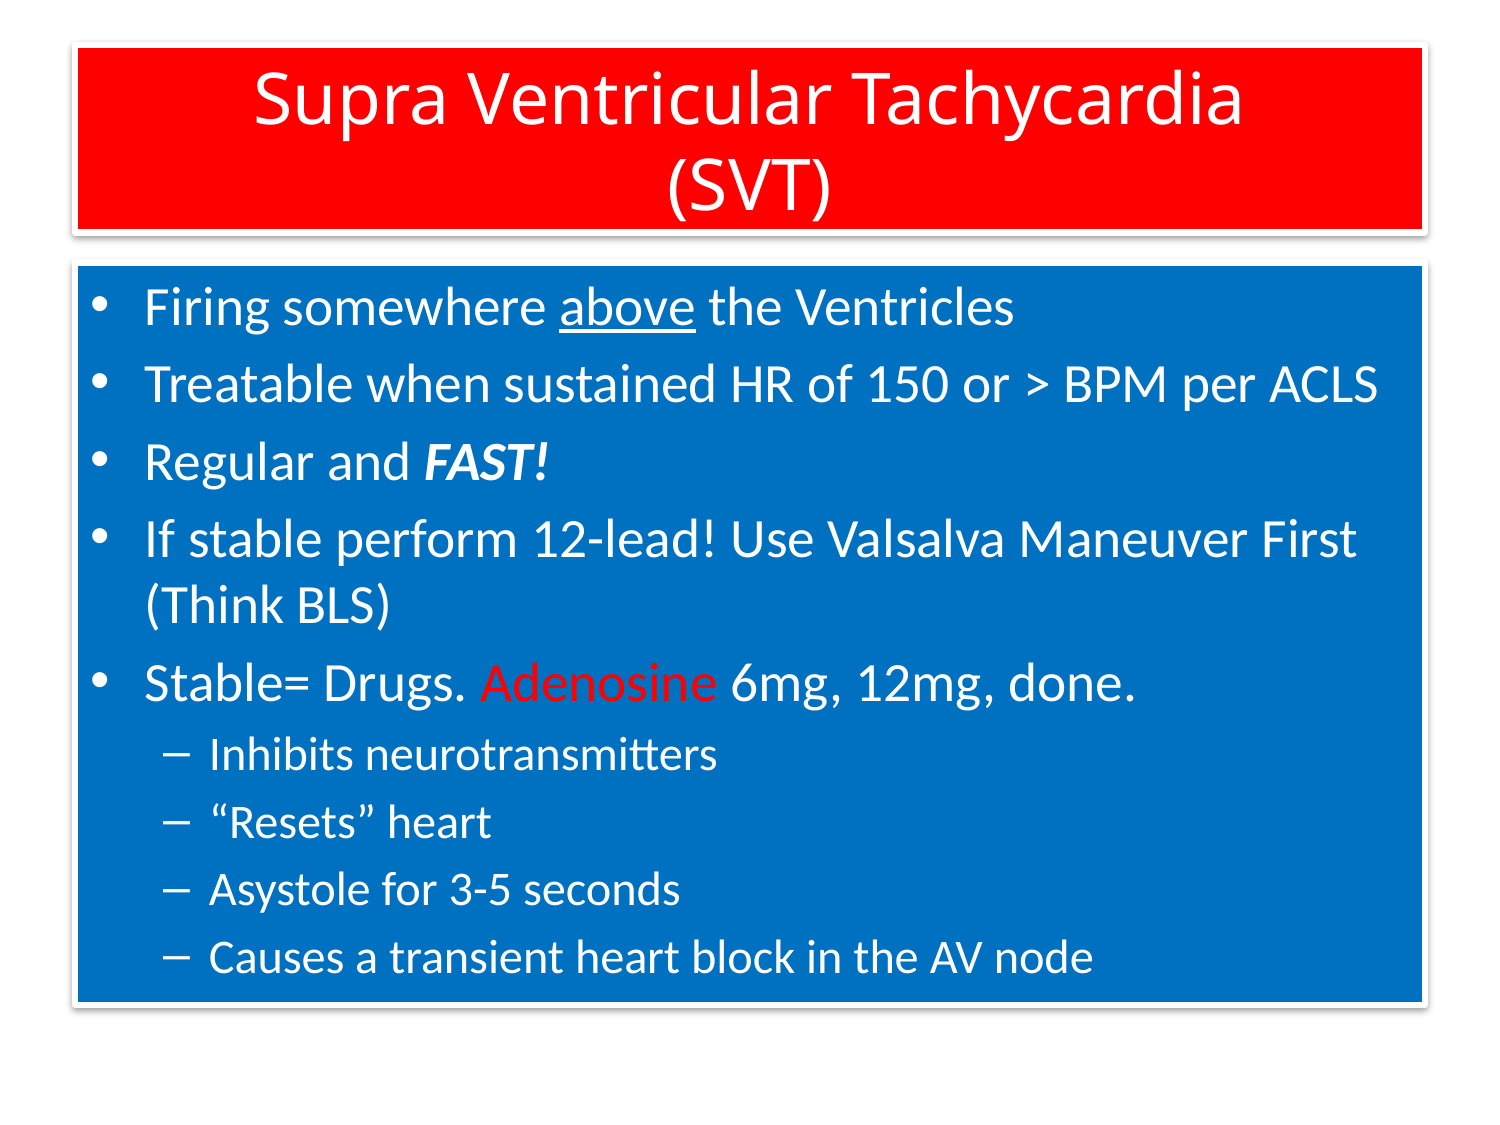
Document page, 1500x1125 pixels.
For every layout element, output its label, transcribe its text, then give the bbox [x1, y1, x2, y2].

title Supra Ventricular Tachycardia (SVT) [72, 42, 1428, 236]
list Firing somewhere above the Ventricles Treatable when sustained HR of 150 or > BPM per ACLS Regular and FAST! If stable perform 12-lead! Use Valsalva Maneuver First (Think BLS) Stable= Drugs. Adenosine 6mg, 12mg, done. Inhibits neurotransmitters “Resets” heart Asystole for 3-5 seconds Causes a transient heart block in the AV node [72, 259, 1428, 1008]
